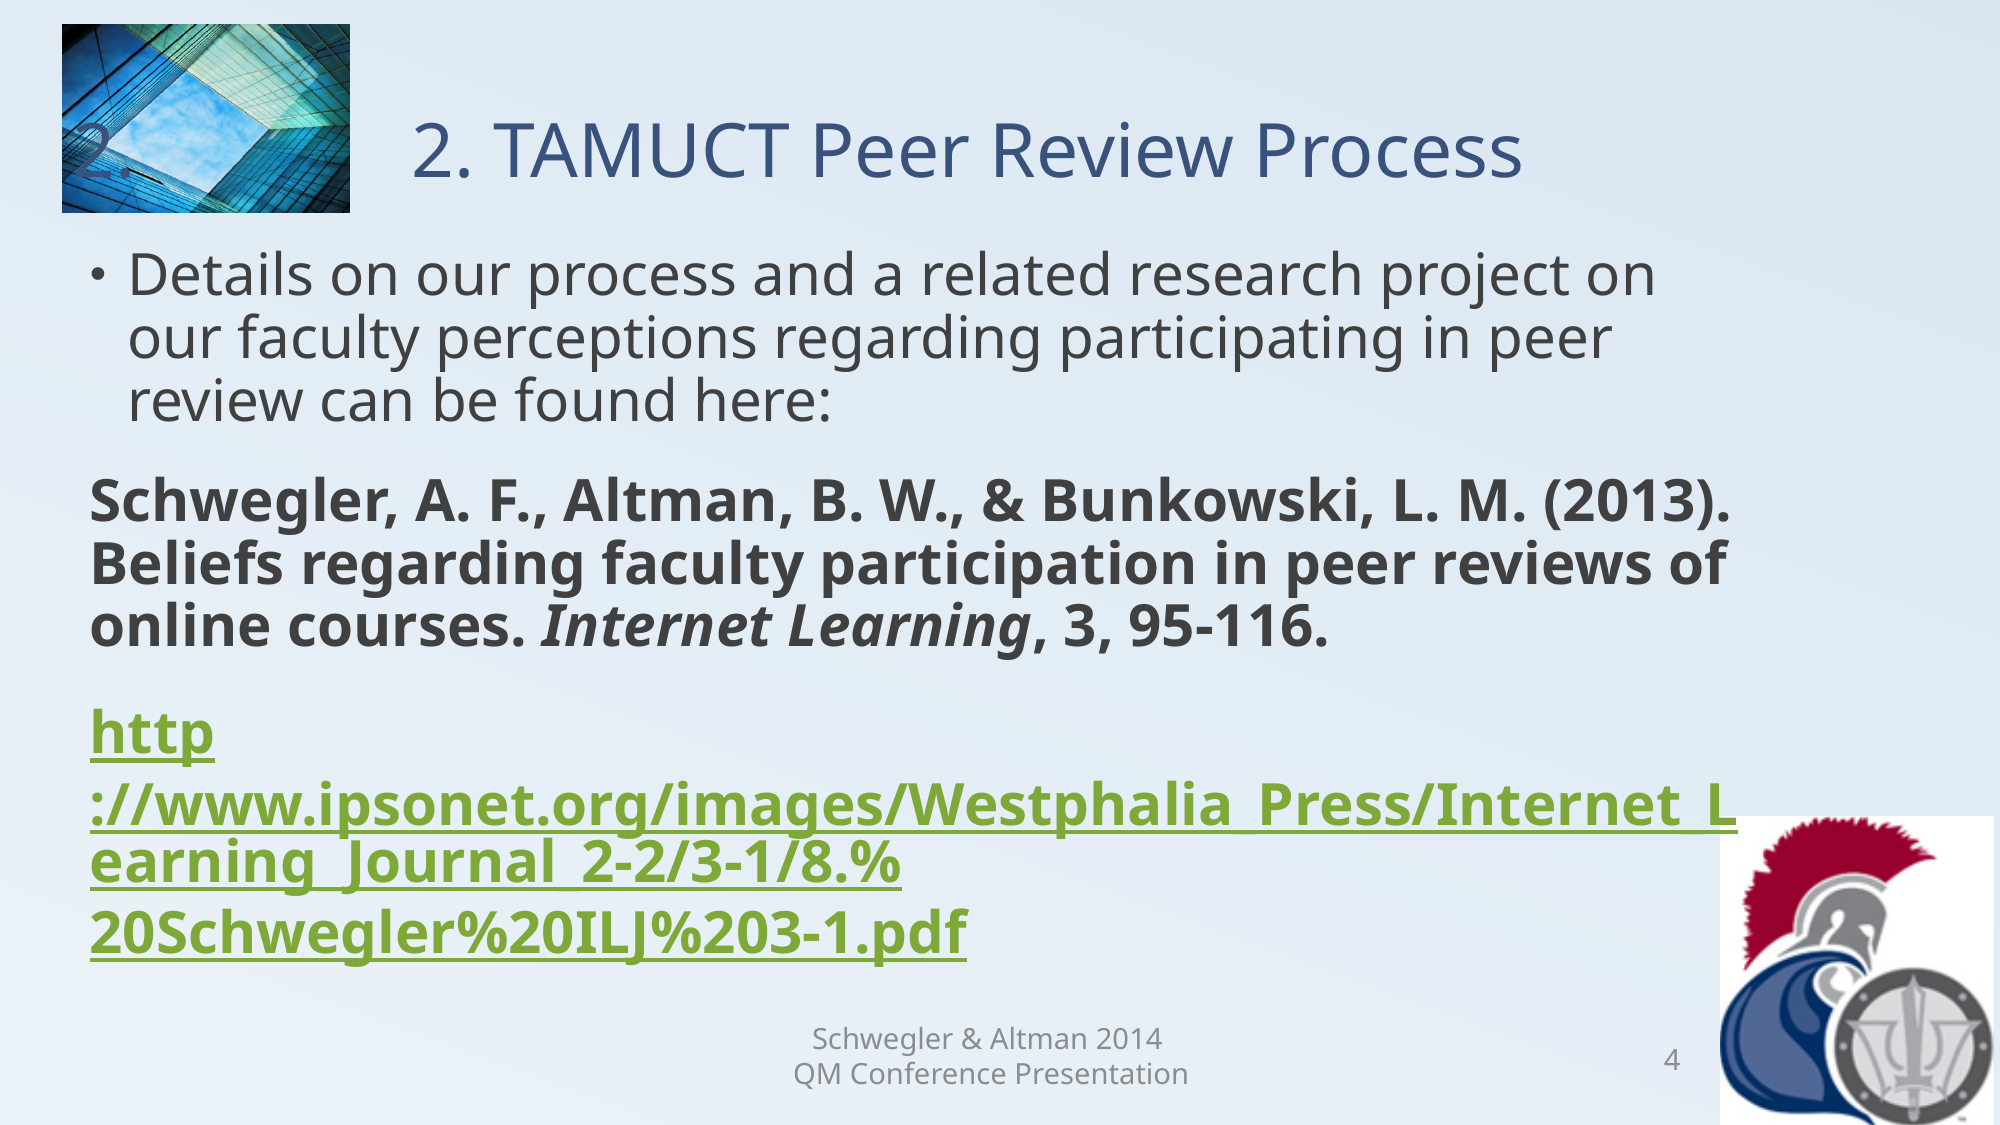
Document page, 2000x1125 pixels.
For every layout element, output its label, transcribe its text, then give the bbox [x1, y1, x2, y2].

picture [1720, 816, 1994, 1125]
picture [62, 200, 350, 213]
slide_number 4 [1387, 1025, 1696, 1098]
footer Schwegler & Altman 2014 QM Conference Presentation [674, 1025, 1308, 1085]
list Details on our process and a related research project on our faculty perceptions regarding participating in peer review can be found here: Schwegler, A. F., Altman, B. W., & Bunkowski, L. M. (2013). Beliefs regarding faculty participation in peer reviews of online courses. Internet Learning, 3, 95-116. http://www.ipsonet.org/images/Westphalia_Press/Internet_Learning_Journal_2-2/3-1/8.%20Schwegler%20ILJ%203-1.pdf [74, 237, 1763, 988]
title 2. 2. TAMUCT Peer Review Process [57, 24, 1858, 200]
